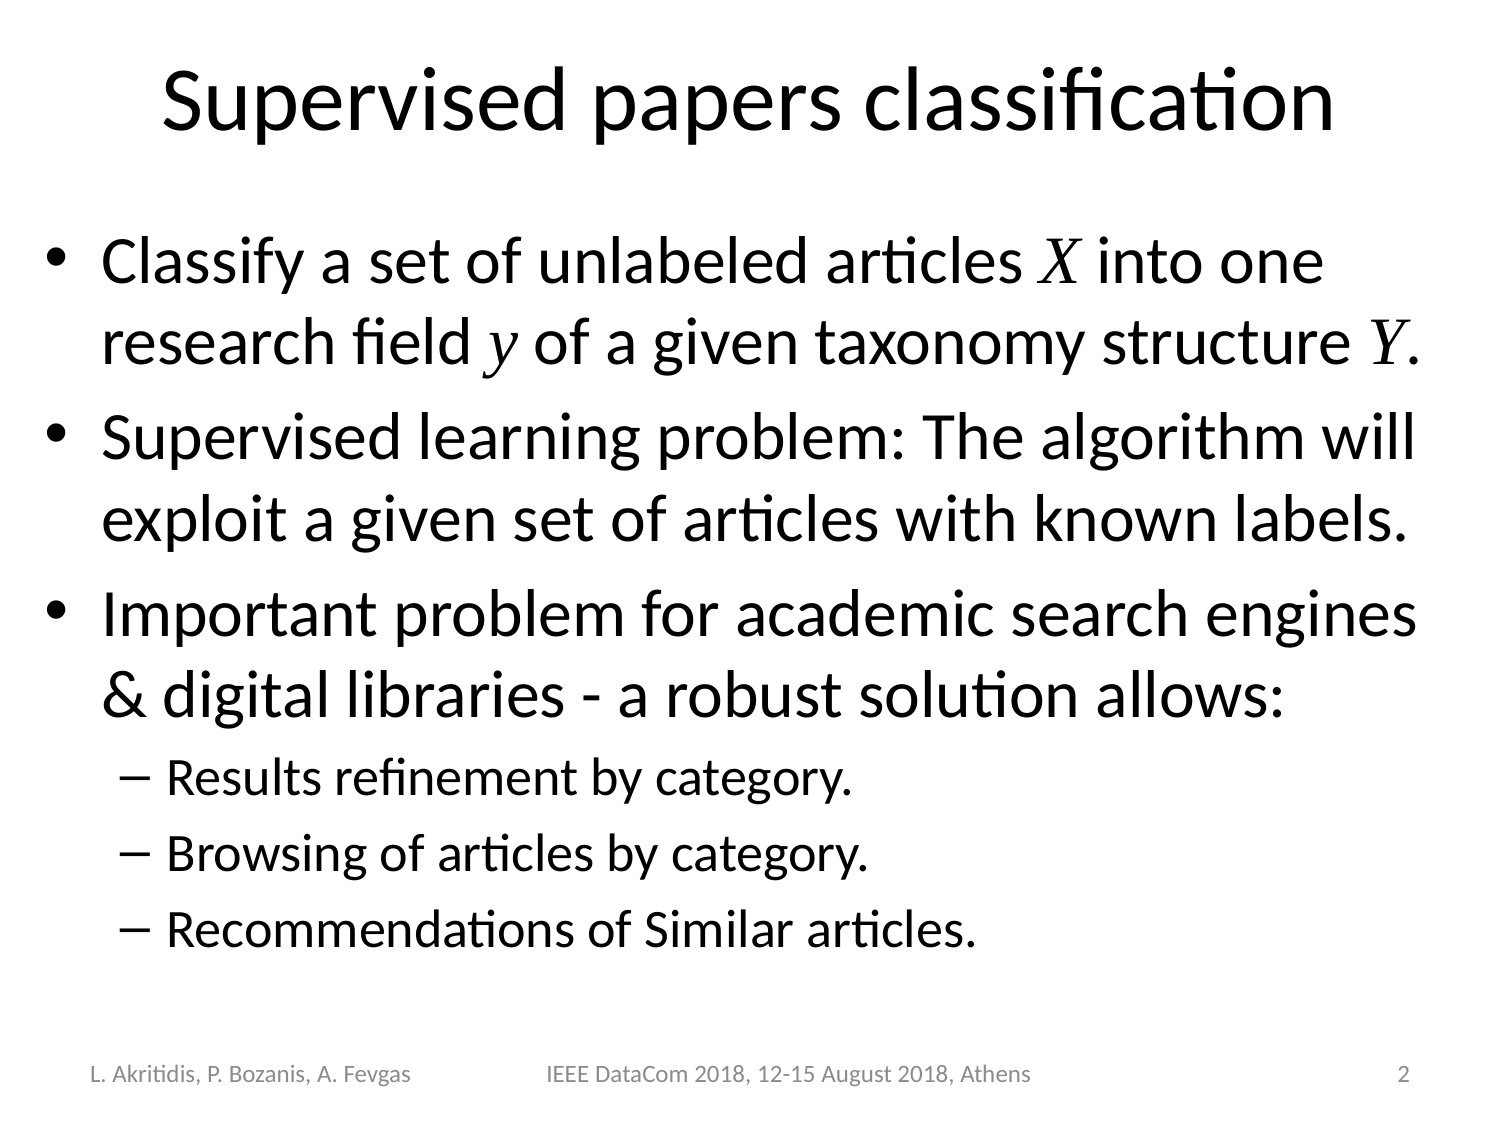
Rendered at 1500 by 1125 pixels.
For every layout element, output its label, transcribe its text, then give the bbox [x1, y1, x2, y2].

title Supervised papers classification [0, 0, 1500, 188]
slide_number 2 [1074, 1042, 1425, 1103]
slide_number L. Akritidis, P. Bozanis, A. Fevgas [75, 1042, 446, 1103]
list Classify a set of unlabeled articles X into one research field y of a given taxonomy structure Y. Supervised learning problem: The algorithm will exploit a given set of articles with known labels. Important problem for academic search engines & digital libraries - a robust solution allows: Results refinement by category. Browsing of articles by category. Recommendations of Similar articles. [29, 208, 1471, 1032]
footer IEEE DataCom 2018, 12-15 August 2018, Athens [512, 1042, 1067, 1103]
